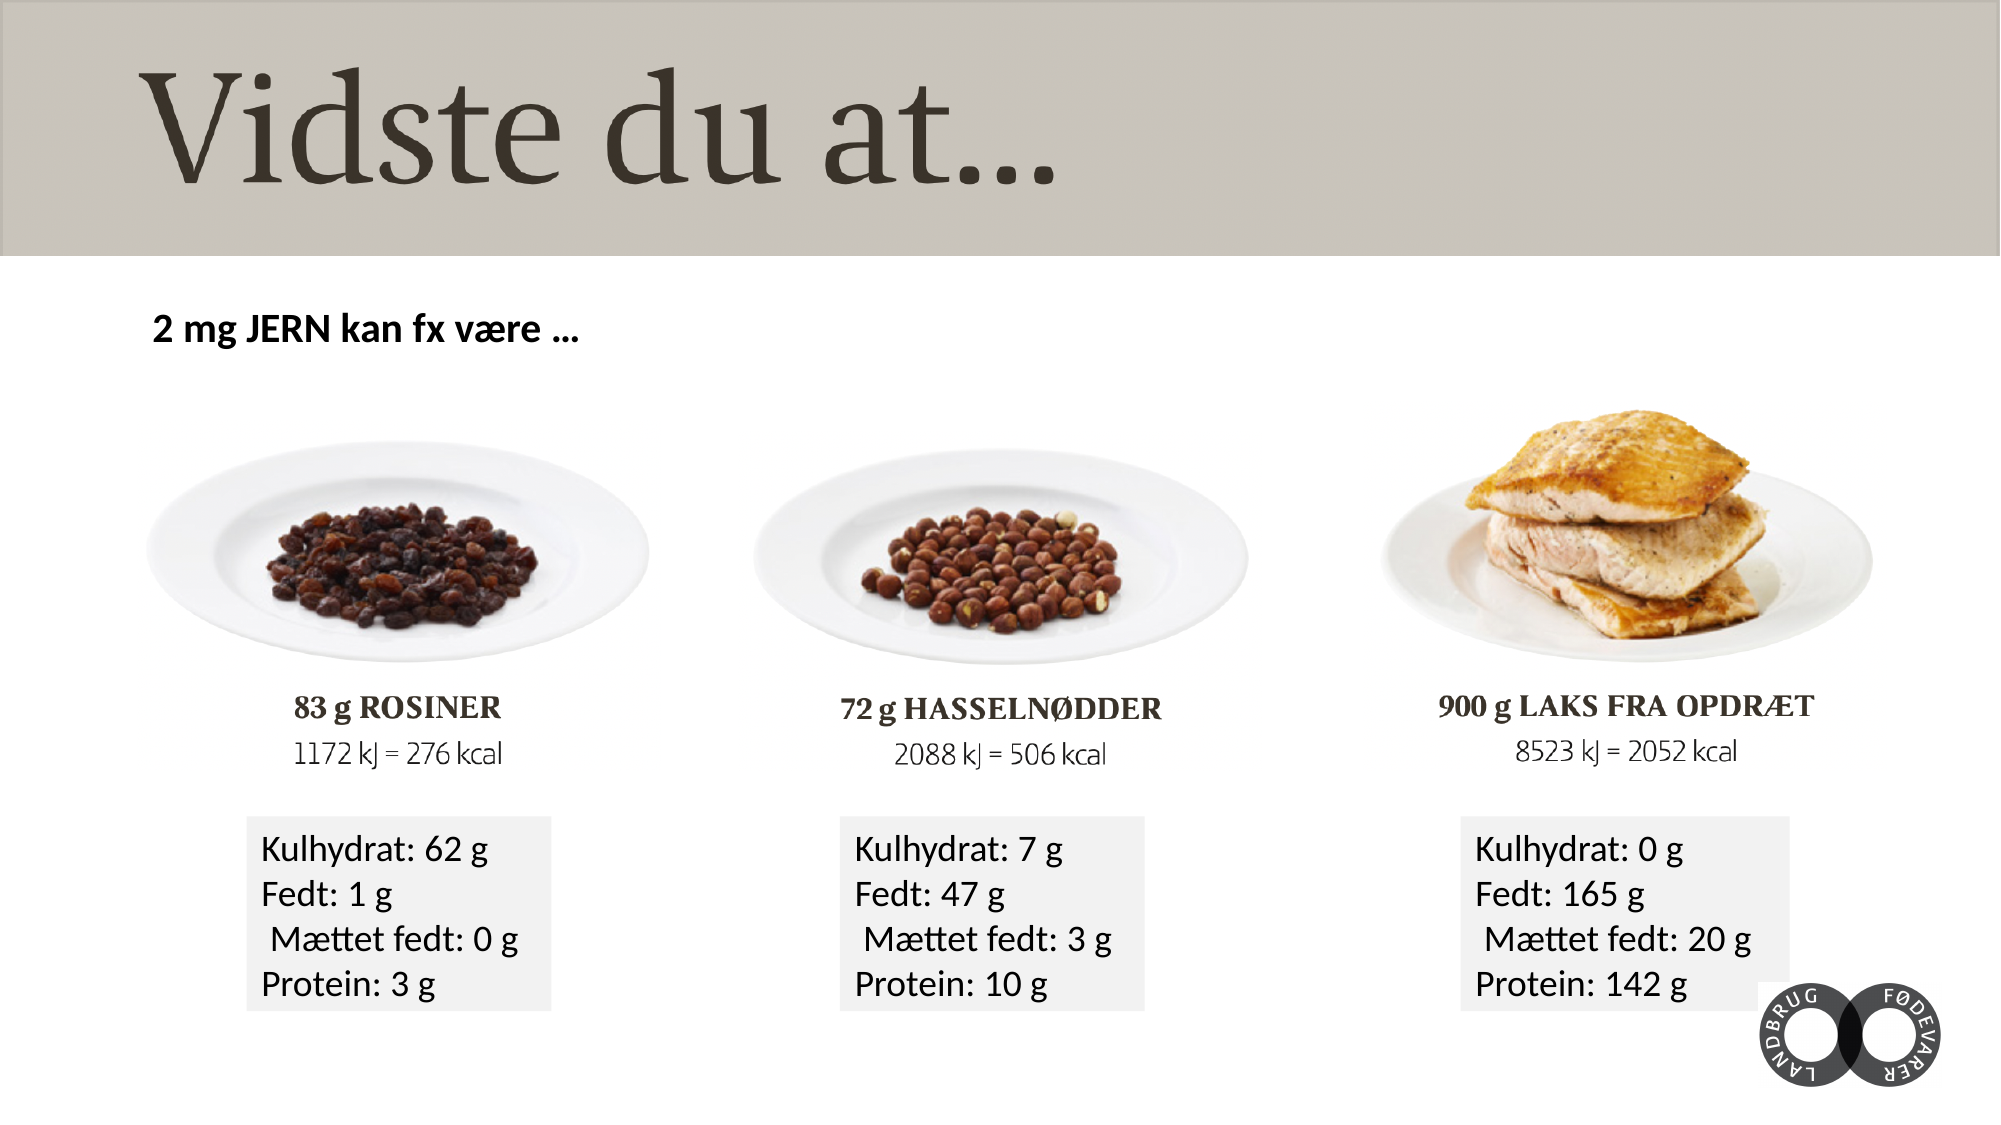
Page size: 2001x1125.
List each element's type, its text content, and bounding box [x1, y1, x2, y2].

picture [738, 431, 1262, 771]
text_box Kulhydrat: 62 g Fedt: 1 g Mættet fedt: 0 g Protein: 3 g [246, 816, 552, 1012]
list 2 mg JERN kan fx være … [137, 299, 1848, 366]
text_box Kulhydrat: 7 g Fedt: 47 g Mættet fedt: 3 g Protein: 10 g [839, 816, 1145, 1012]
text_box Kulhydrat: 0 g Fedt: 165 g Mættet fedt: 20 g Protein: 142 g [1460, 816, 1790, 1012]
picture [1758, 982, 1942, 1088]
picture [137, 420, 661, 771]
picture [0, 0, 2000, 256]
picture [1363, 401, 1887, 771]
